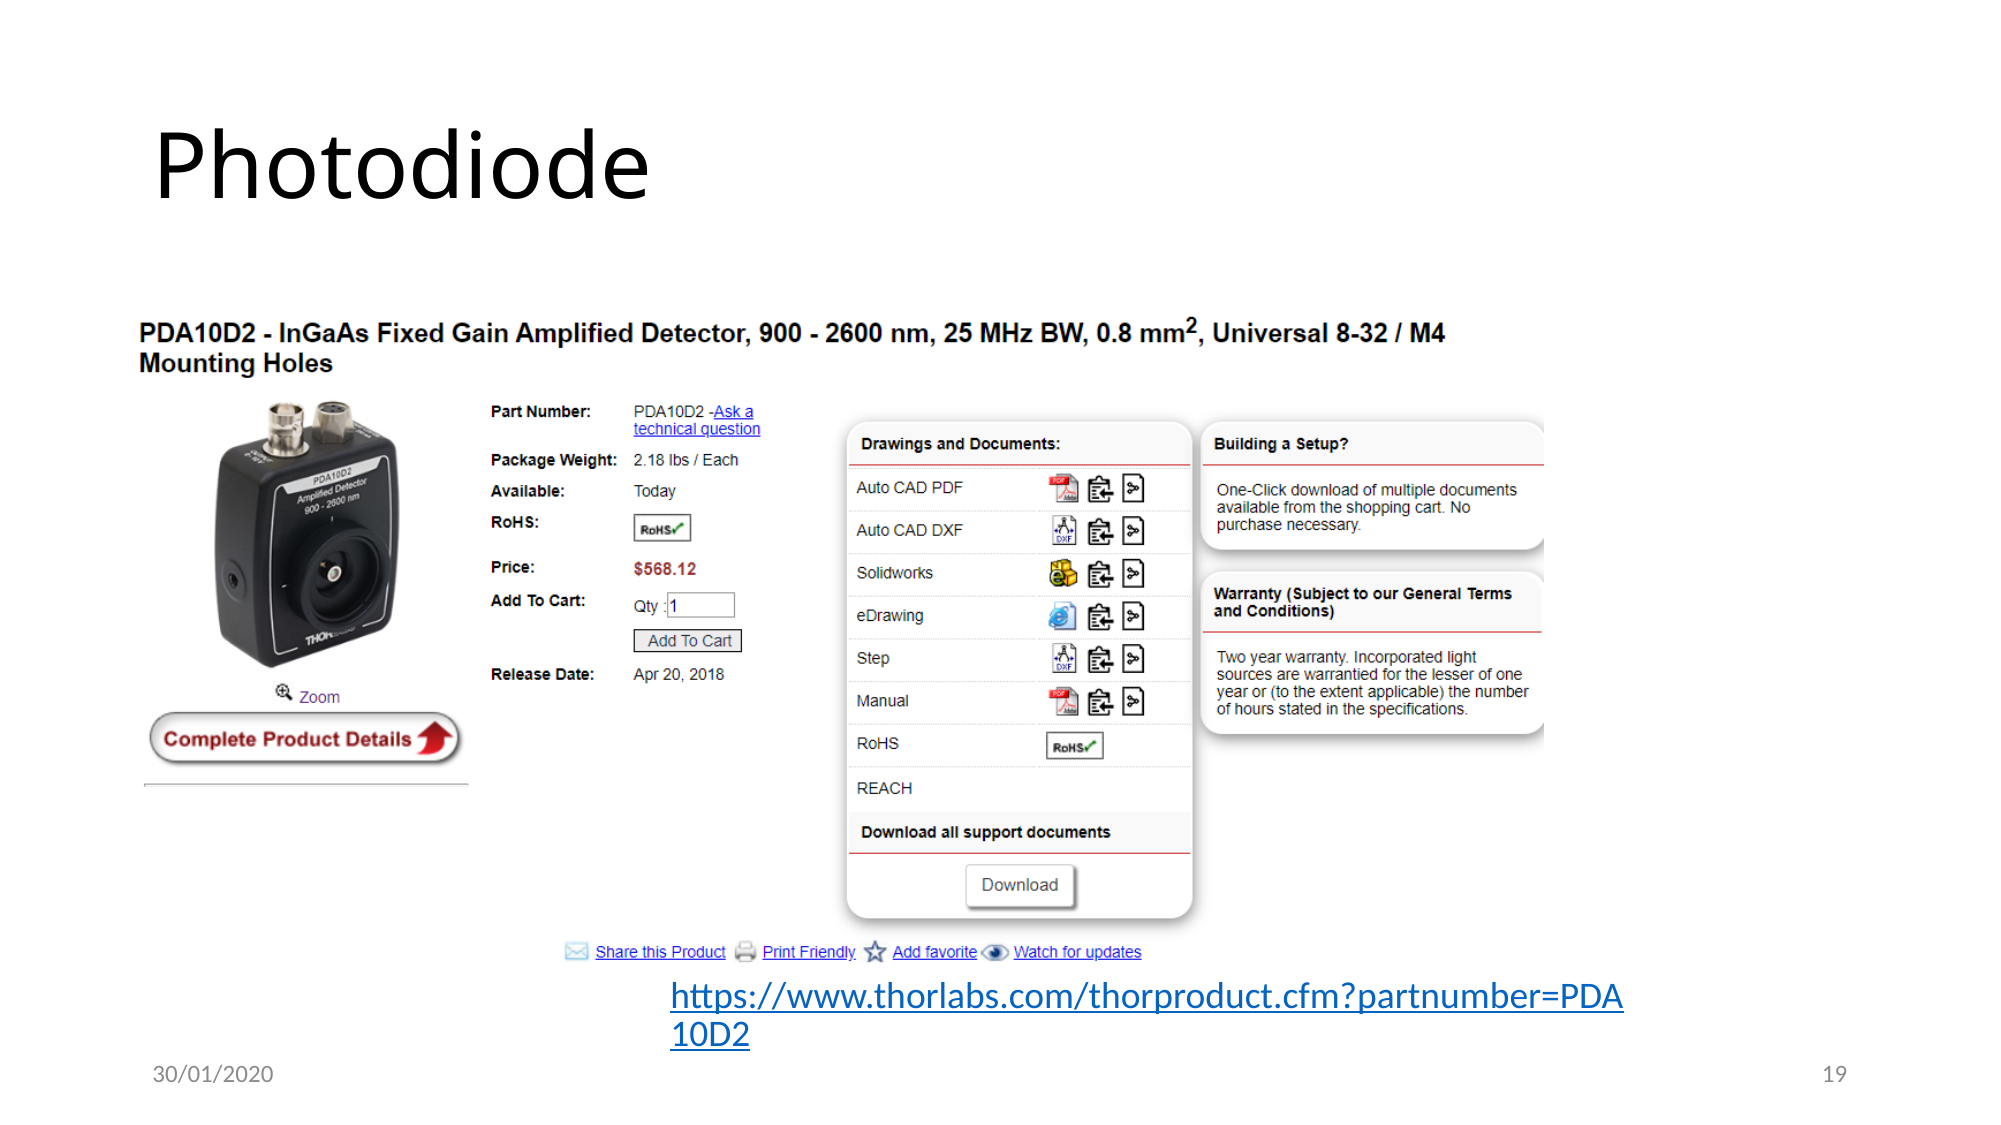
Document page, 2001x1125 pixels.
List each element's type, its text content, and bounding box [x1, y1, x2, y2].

picture [121, 310, 1544, 983]
title Photodiode [137, 59, 1863, 278]
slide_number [137, 1042, 588, 1103]
slide_number 19 [1412, 1042, 1863, 1103]
text_box https://www.thorlabs.com/thorproduct.cfm?partnumber=PDA10D2 [655, 963, 1656, 1024]
